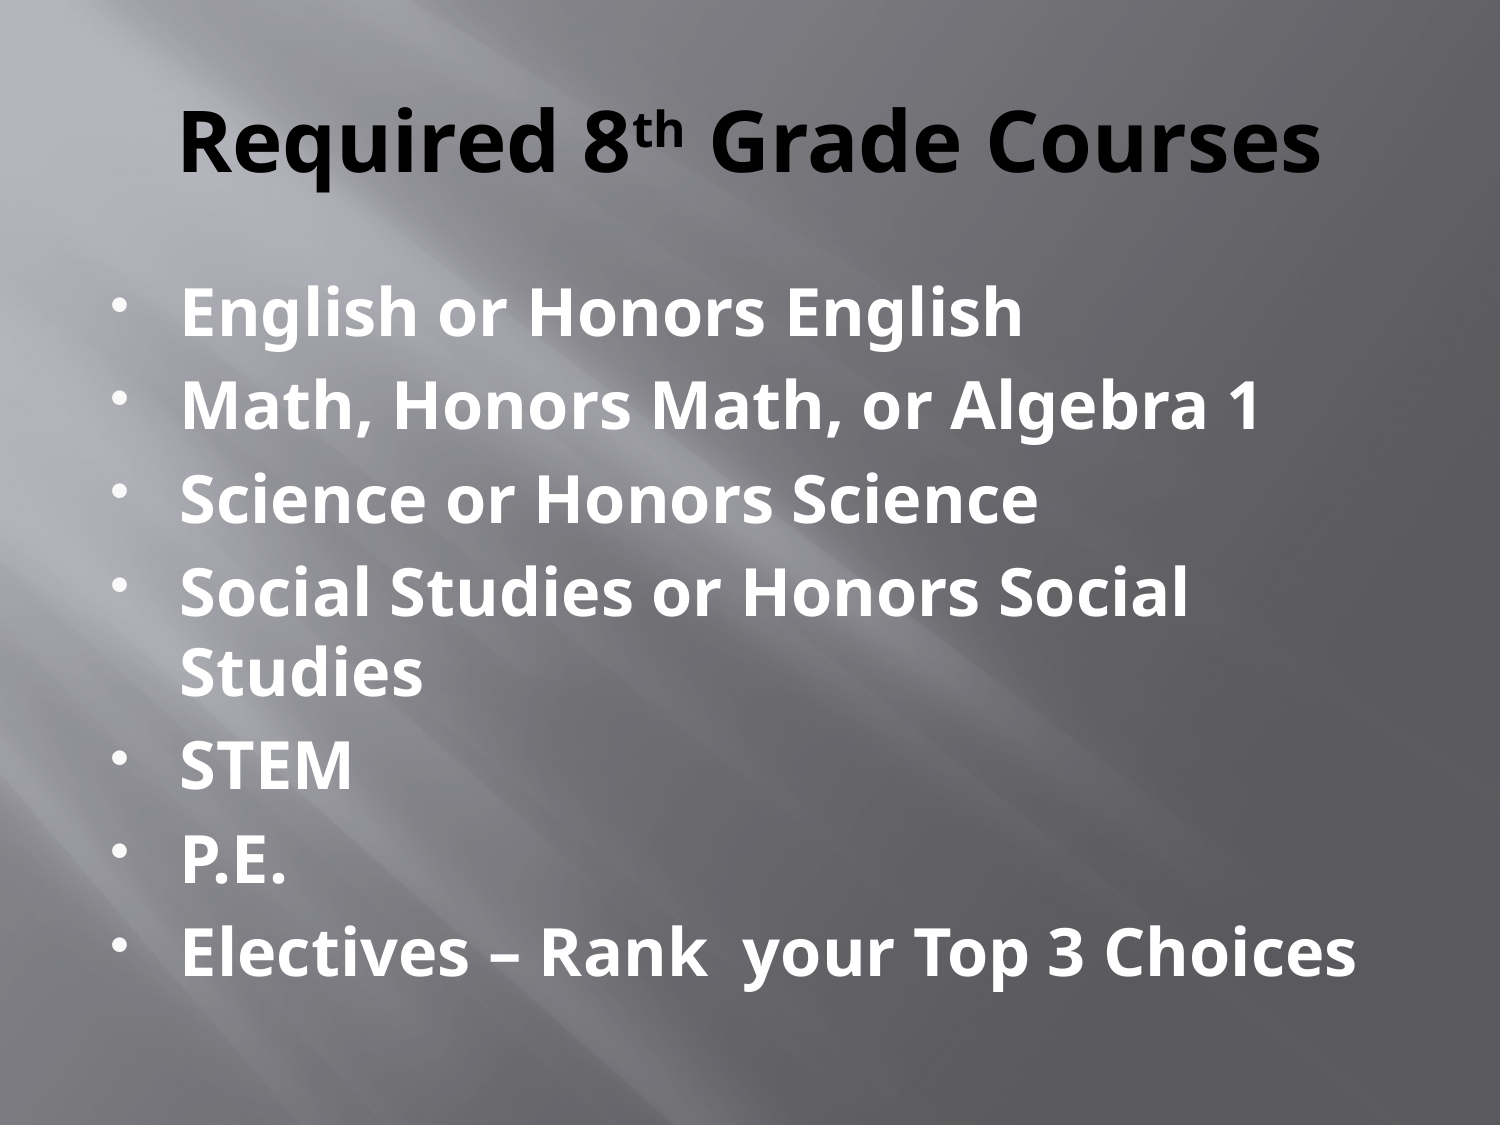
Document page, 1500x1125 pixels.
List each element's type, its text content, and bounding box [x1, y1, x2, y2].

list English or Honors English Math, Honors Math, or Algebra 1 Science or Honors Science Social Studies or Honors Social Studies STEM P.E. Electives – Rank your Top 3 Choices [75, 262, 1425, 1035]
title Required 8th Grade Courses [75, 45, 1425, 233]
